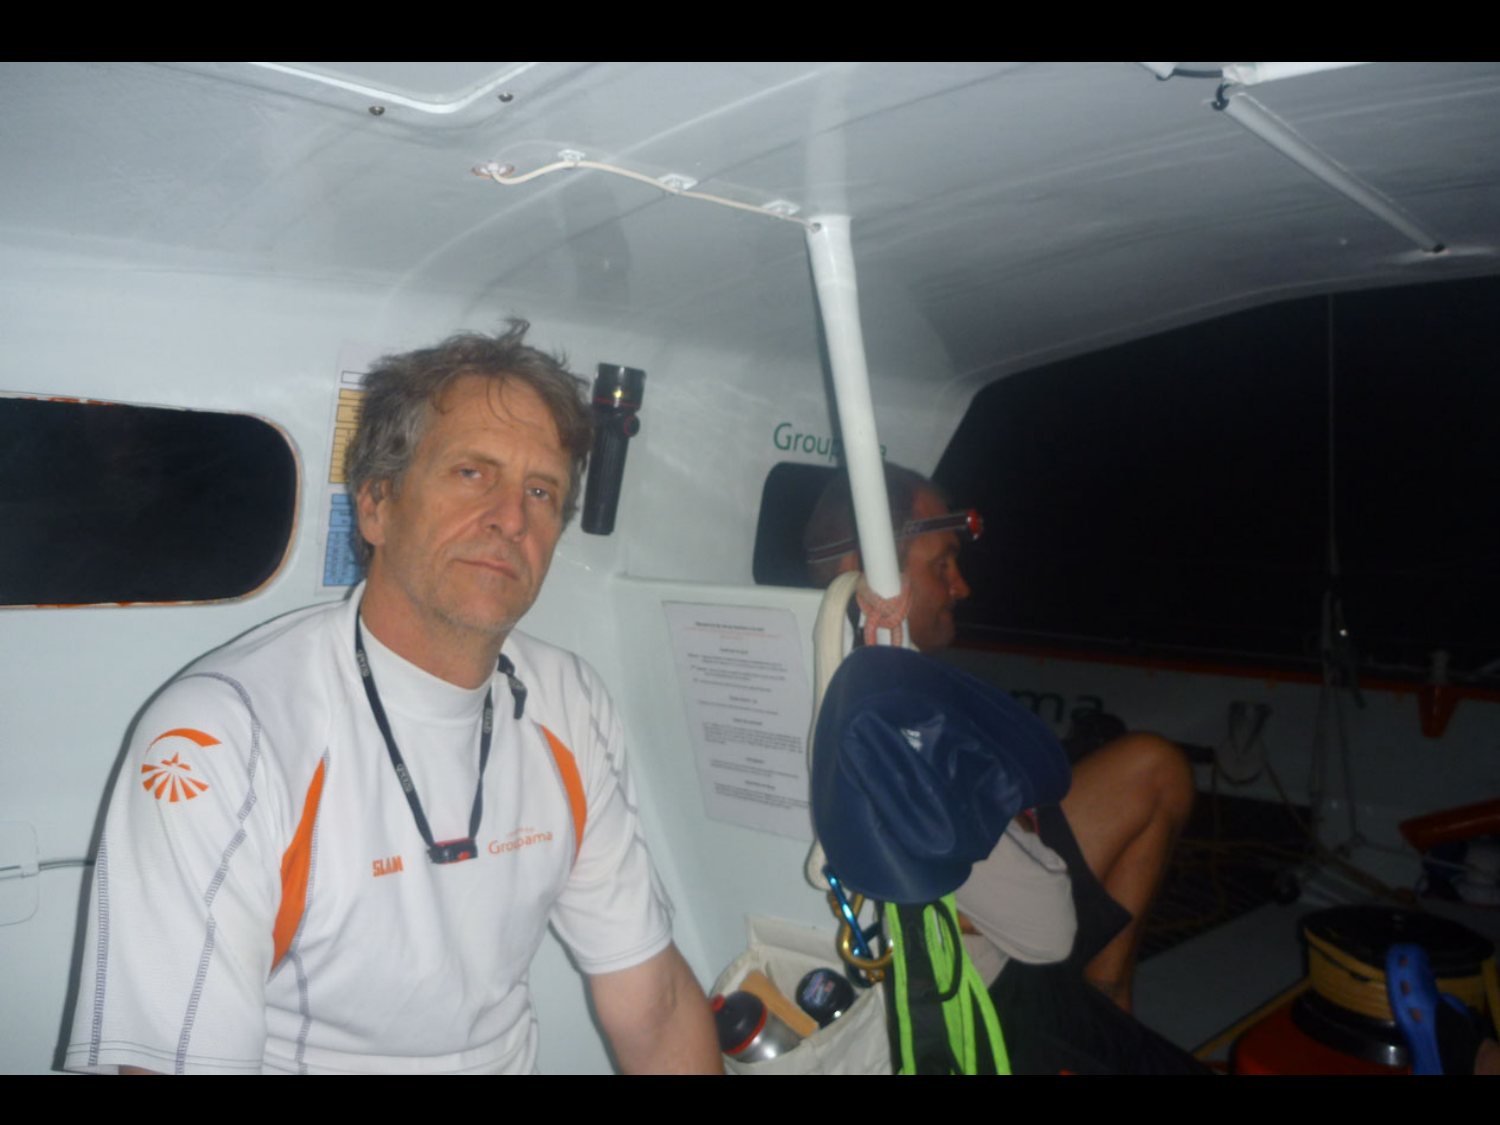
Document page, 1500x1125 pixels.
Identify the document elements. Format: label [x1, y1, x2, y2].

list [0, 62, 1500, 1075]
